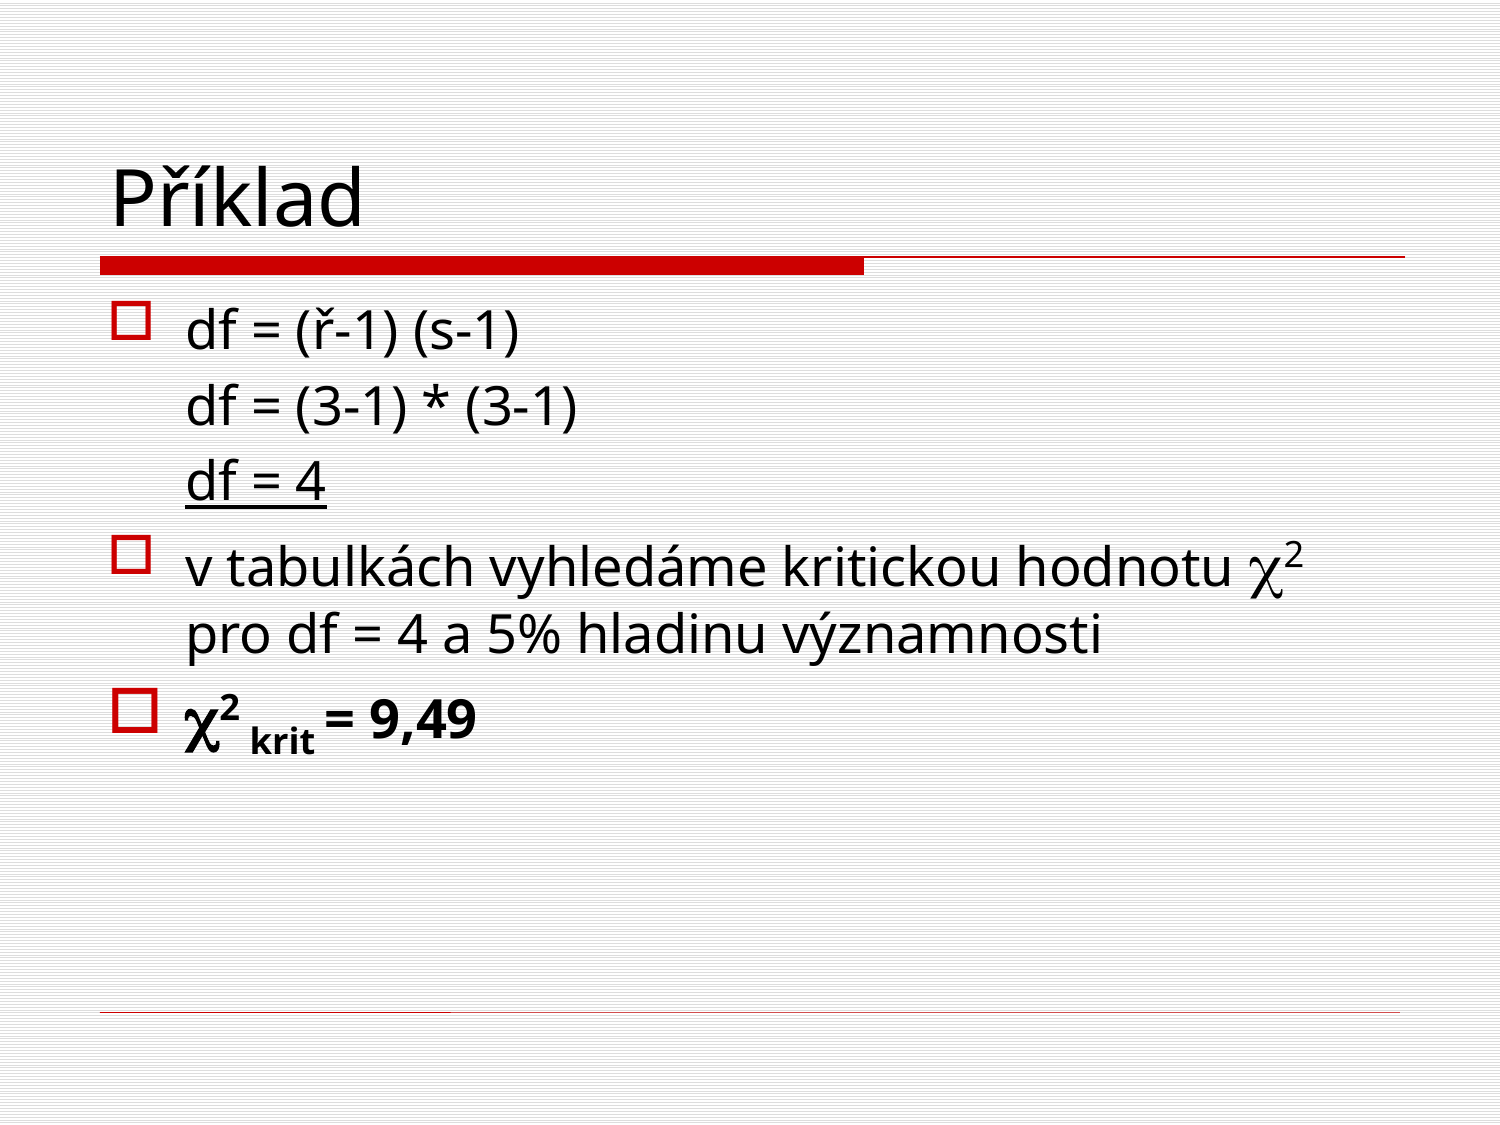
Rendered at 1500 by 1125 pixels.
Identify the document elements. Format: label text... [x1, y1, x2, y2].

list df = (ř-1) (s-1) df = (3-1) * (3-1) df = 4 v tabulkách vyhledáme kritickou hodnotu c2 pro df = 4 a 5% hladinu významnosti c2 krit = 9,49 [92, 287, 1406, 988]
title Příklad [94, 50, 1407, 250]
